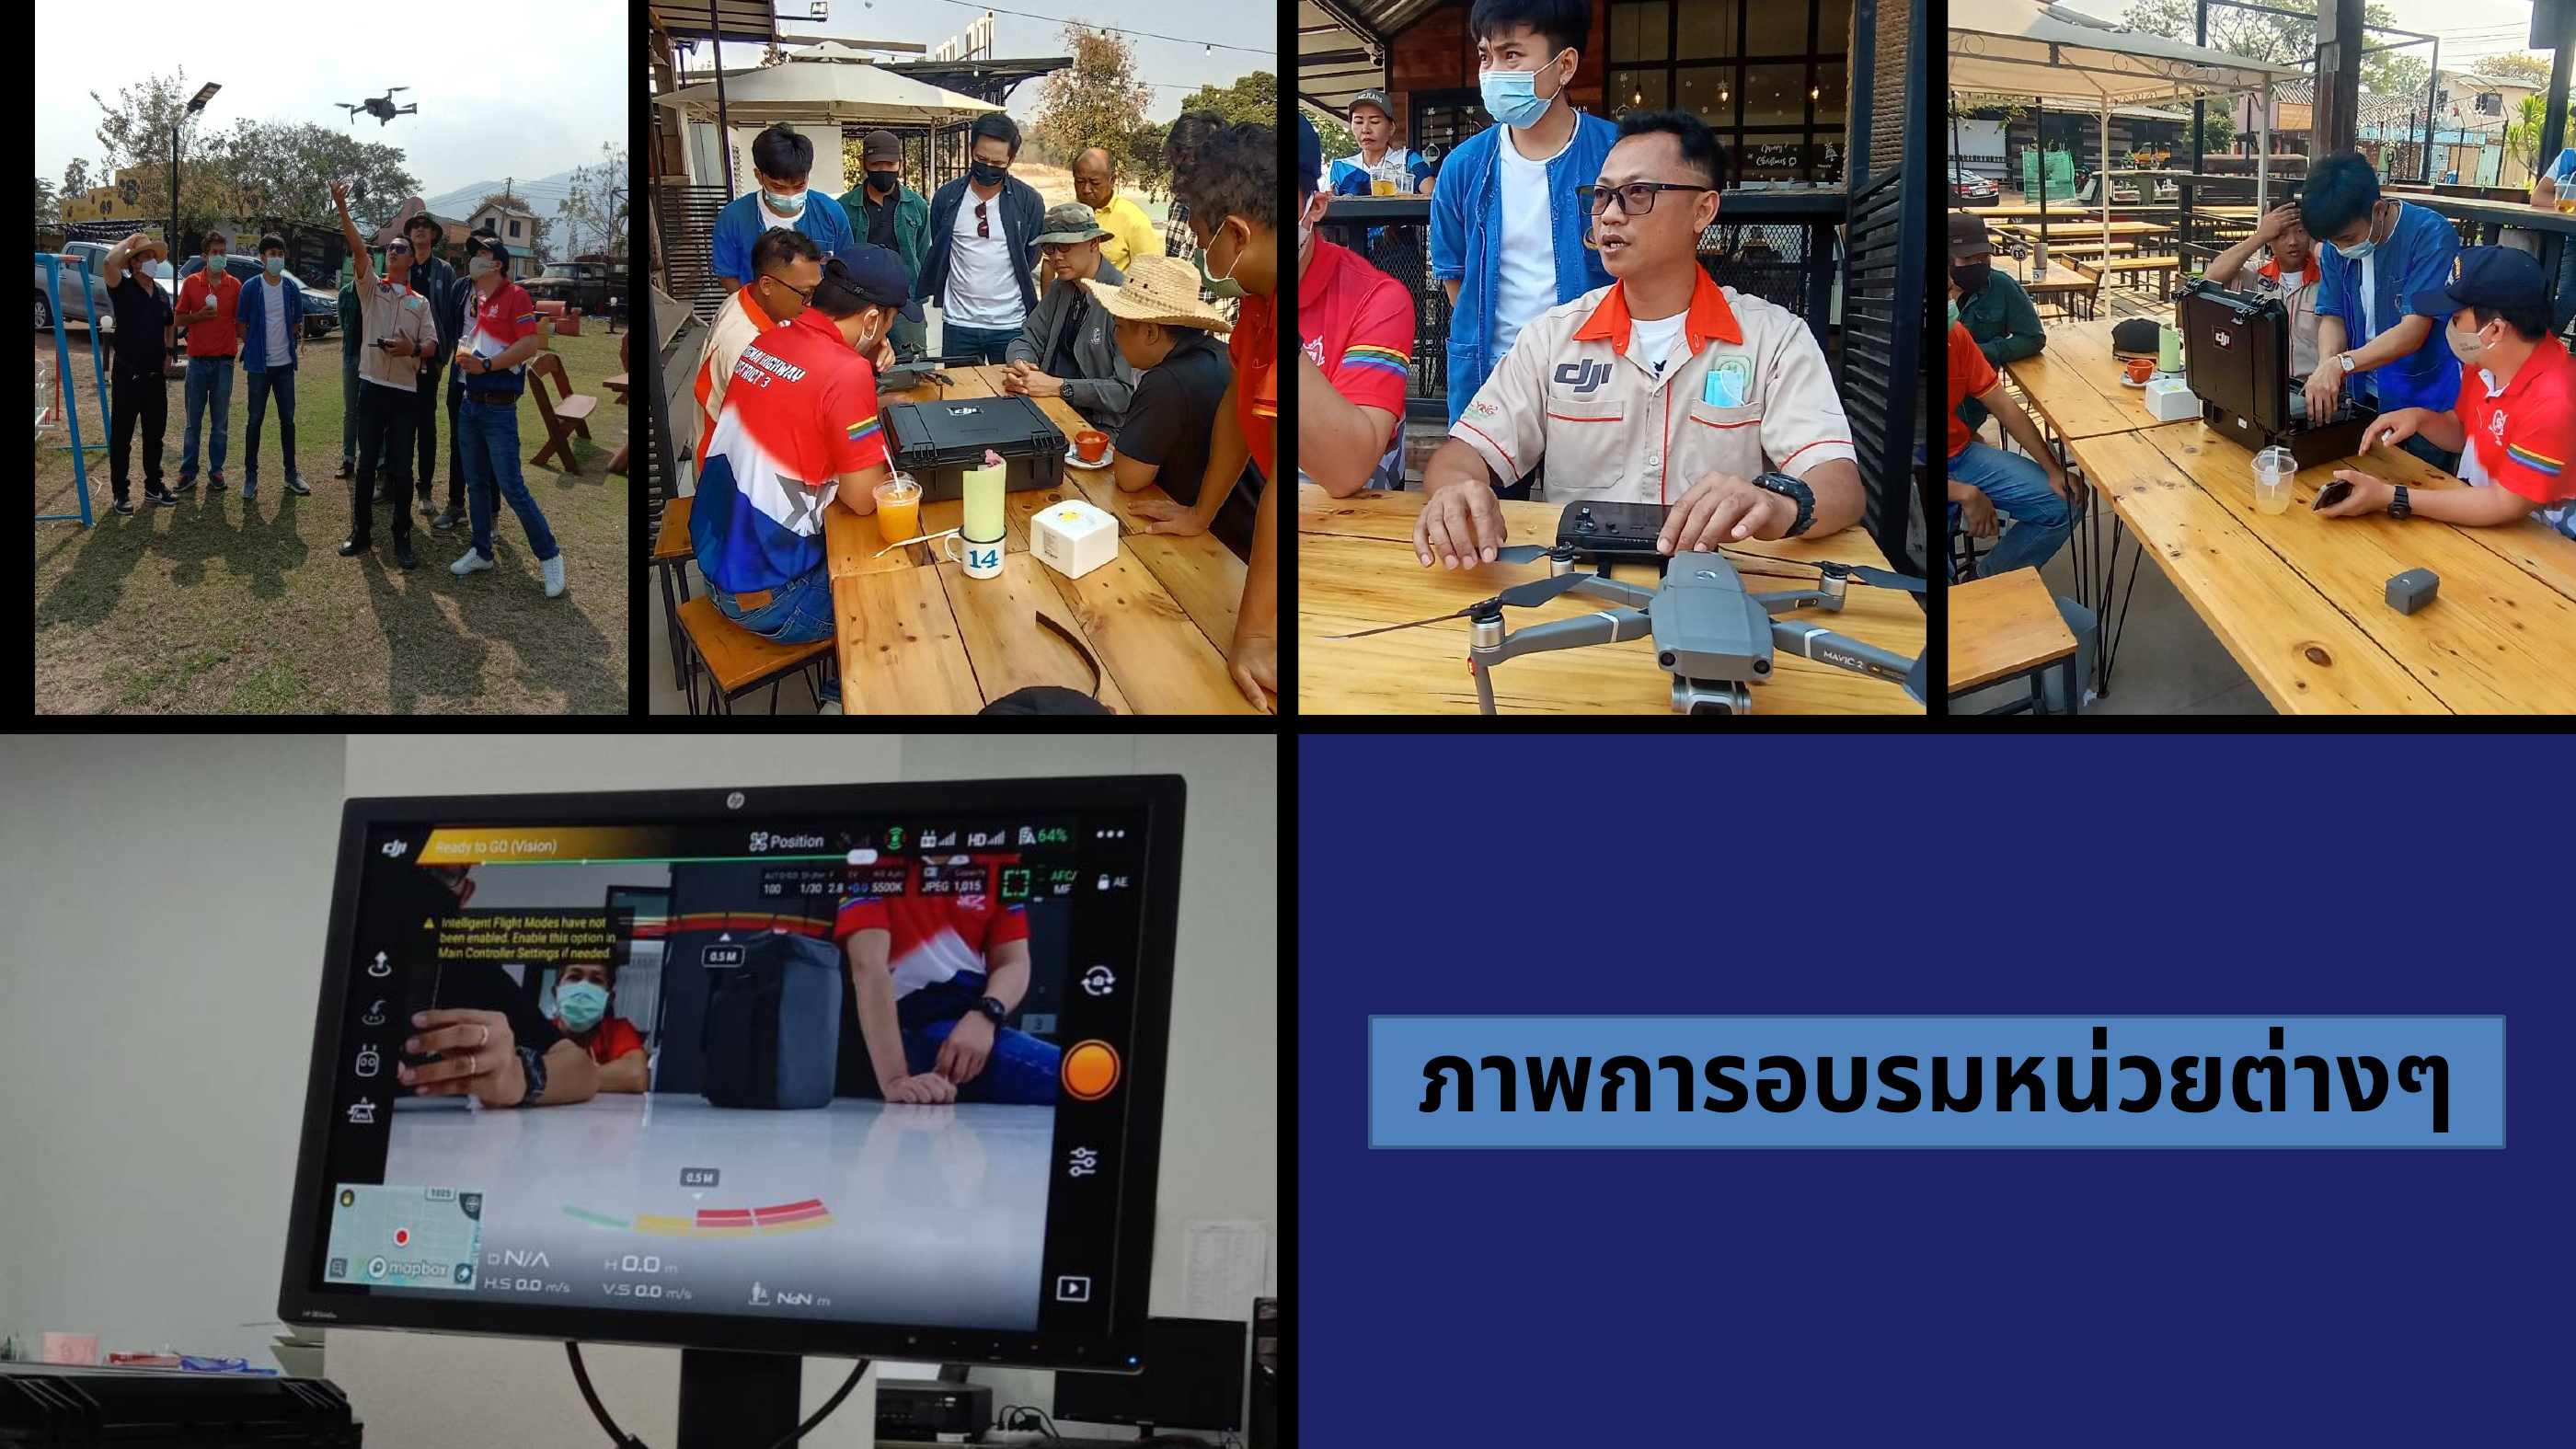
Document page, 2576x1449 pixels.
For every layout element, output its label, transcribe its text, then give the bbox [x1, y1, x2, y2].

picture [1298, 0, 1927, 716]
picture [649, 0, 1278, 716]
text_box ภาพการอบรมหน่วยต่างๆ [1368, 1015, 2506, 1149]
picture [1948, 0, 2576, 716]
picture [0, 733, 1278, 1449]
text_box [1296, 732, 2576, 1449]
text_box [0, 0, 2576, 1449]
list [34, 0, 628, 716]
